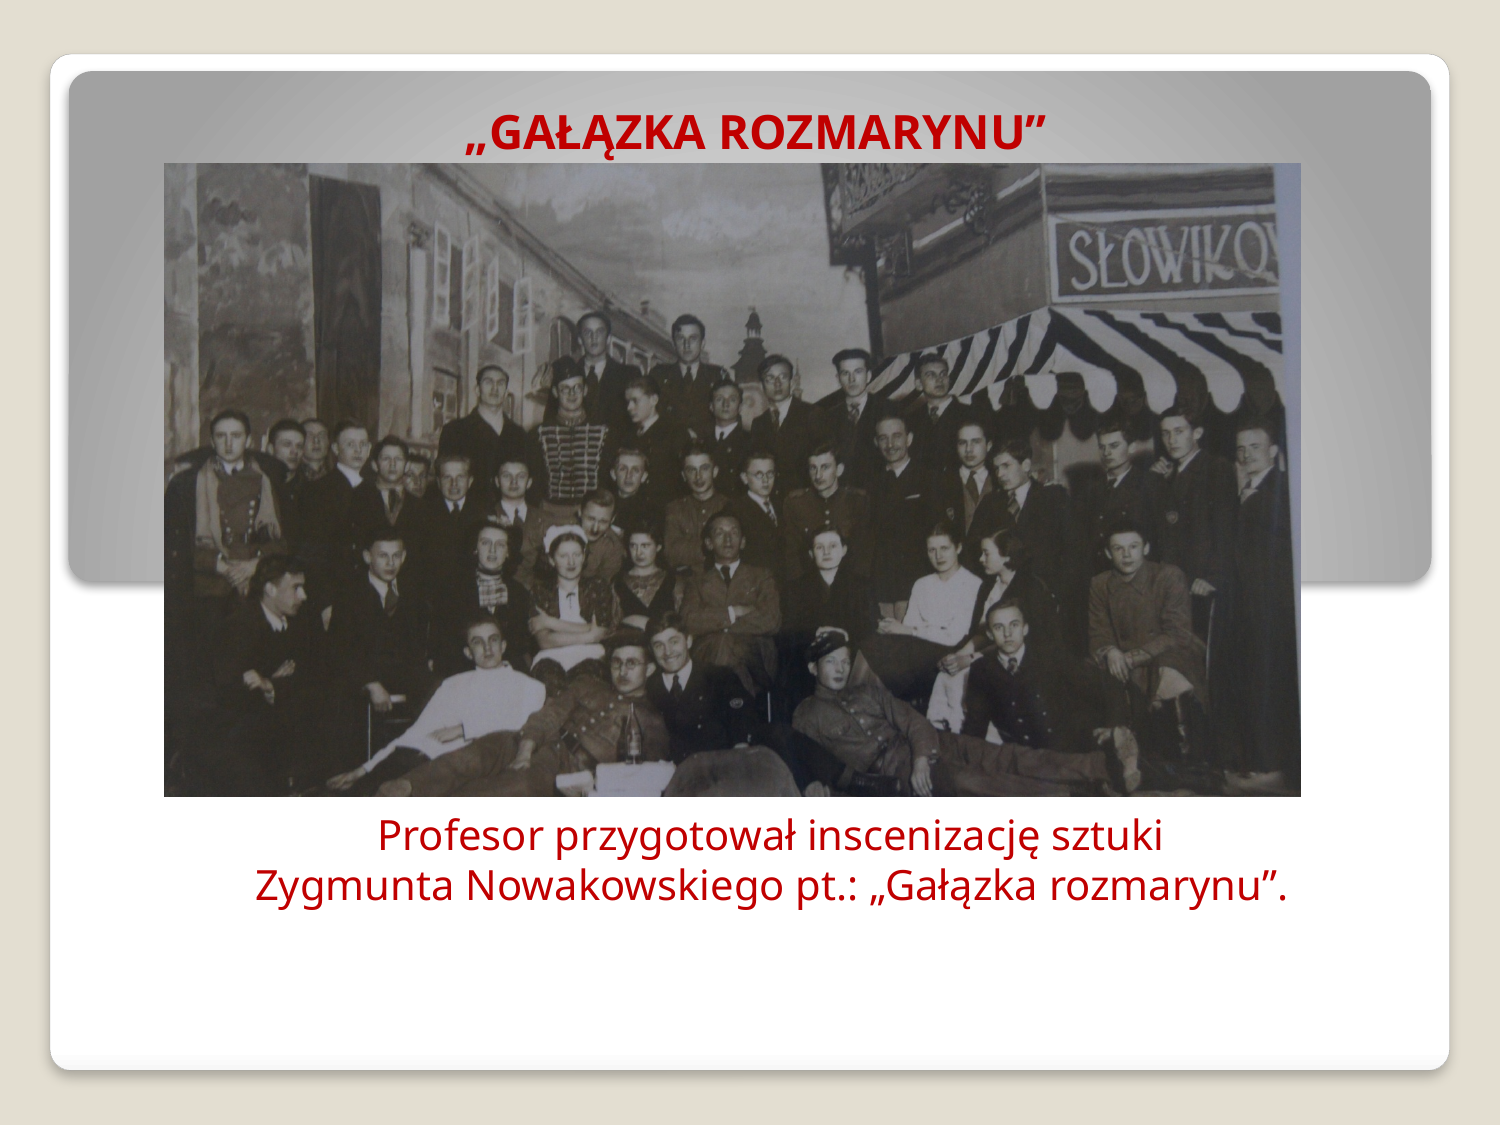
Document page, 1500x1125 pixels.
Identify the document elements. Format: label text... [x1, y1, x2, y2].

title „GAŁĄZKA ROZMARYNU” [118, 93, 1394, 223]
subtitle Profesor przygotował inscenizację sztuki Zygmunta Nowakowskiego pt.: „Gałązka rozmarynu”. [118, 808, 1394, 1020]
picture [163, 163, 1302, 797]
